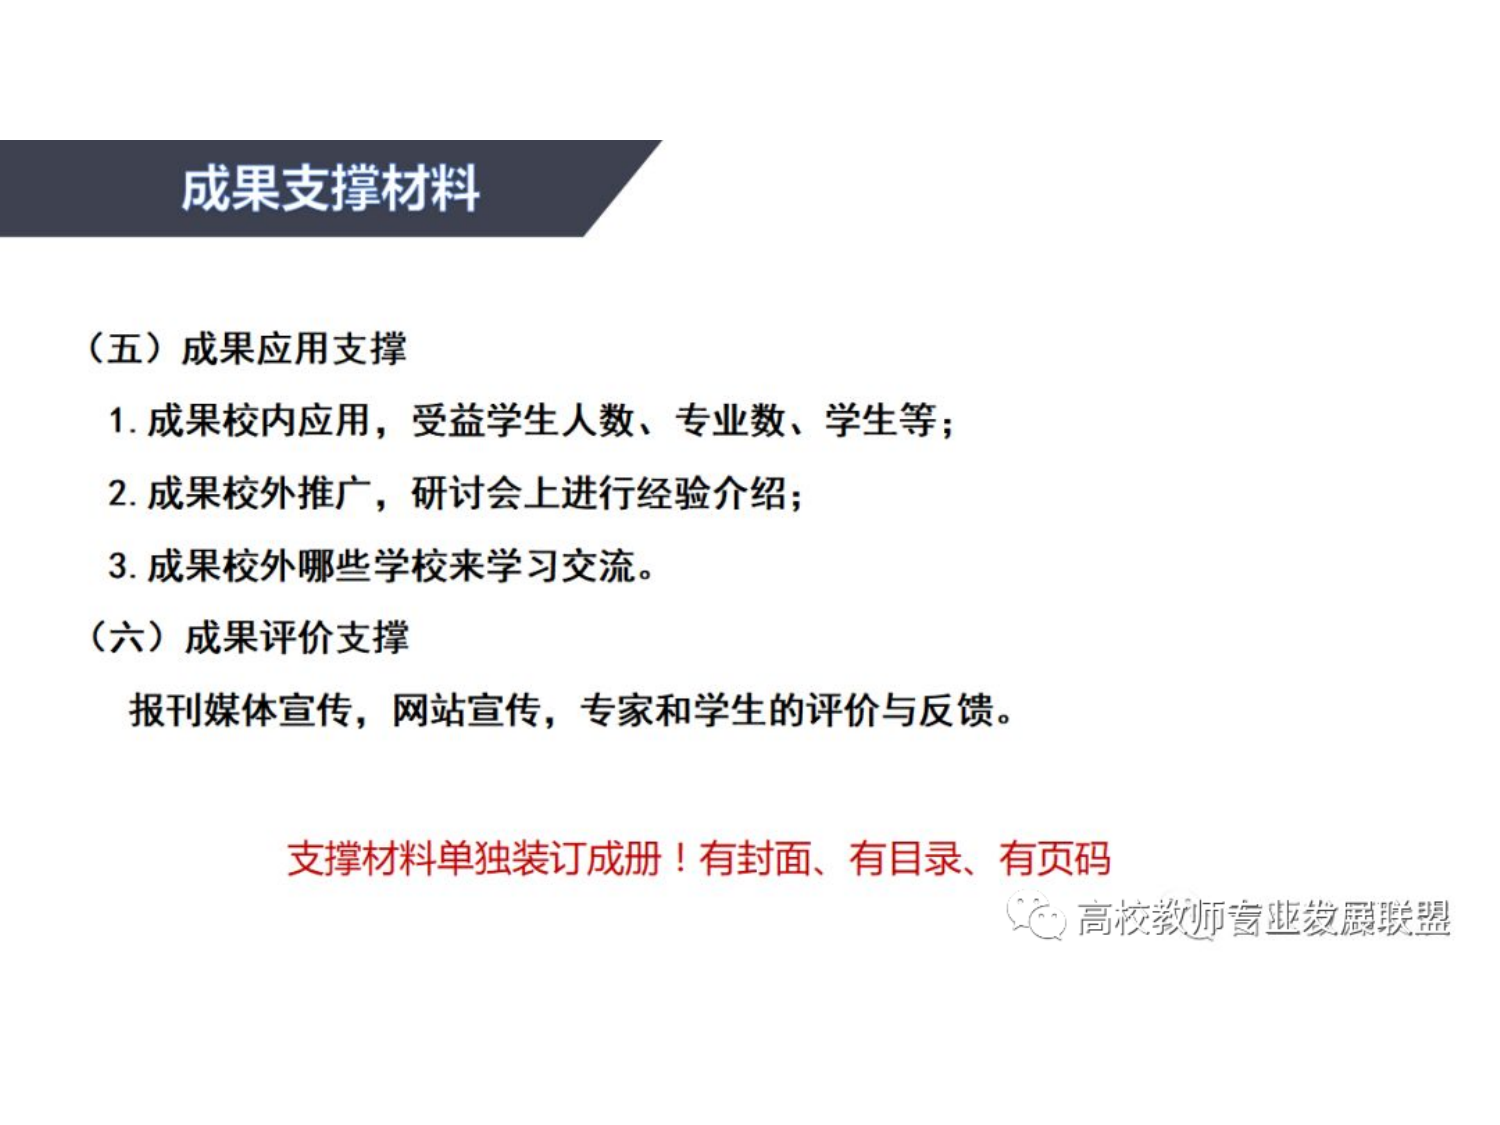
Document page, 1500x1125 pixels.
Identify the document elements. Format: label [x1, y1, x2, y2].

picture [0, 139, 1500, 985]
